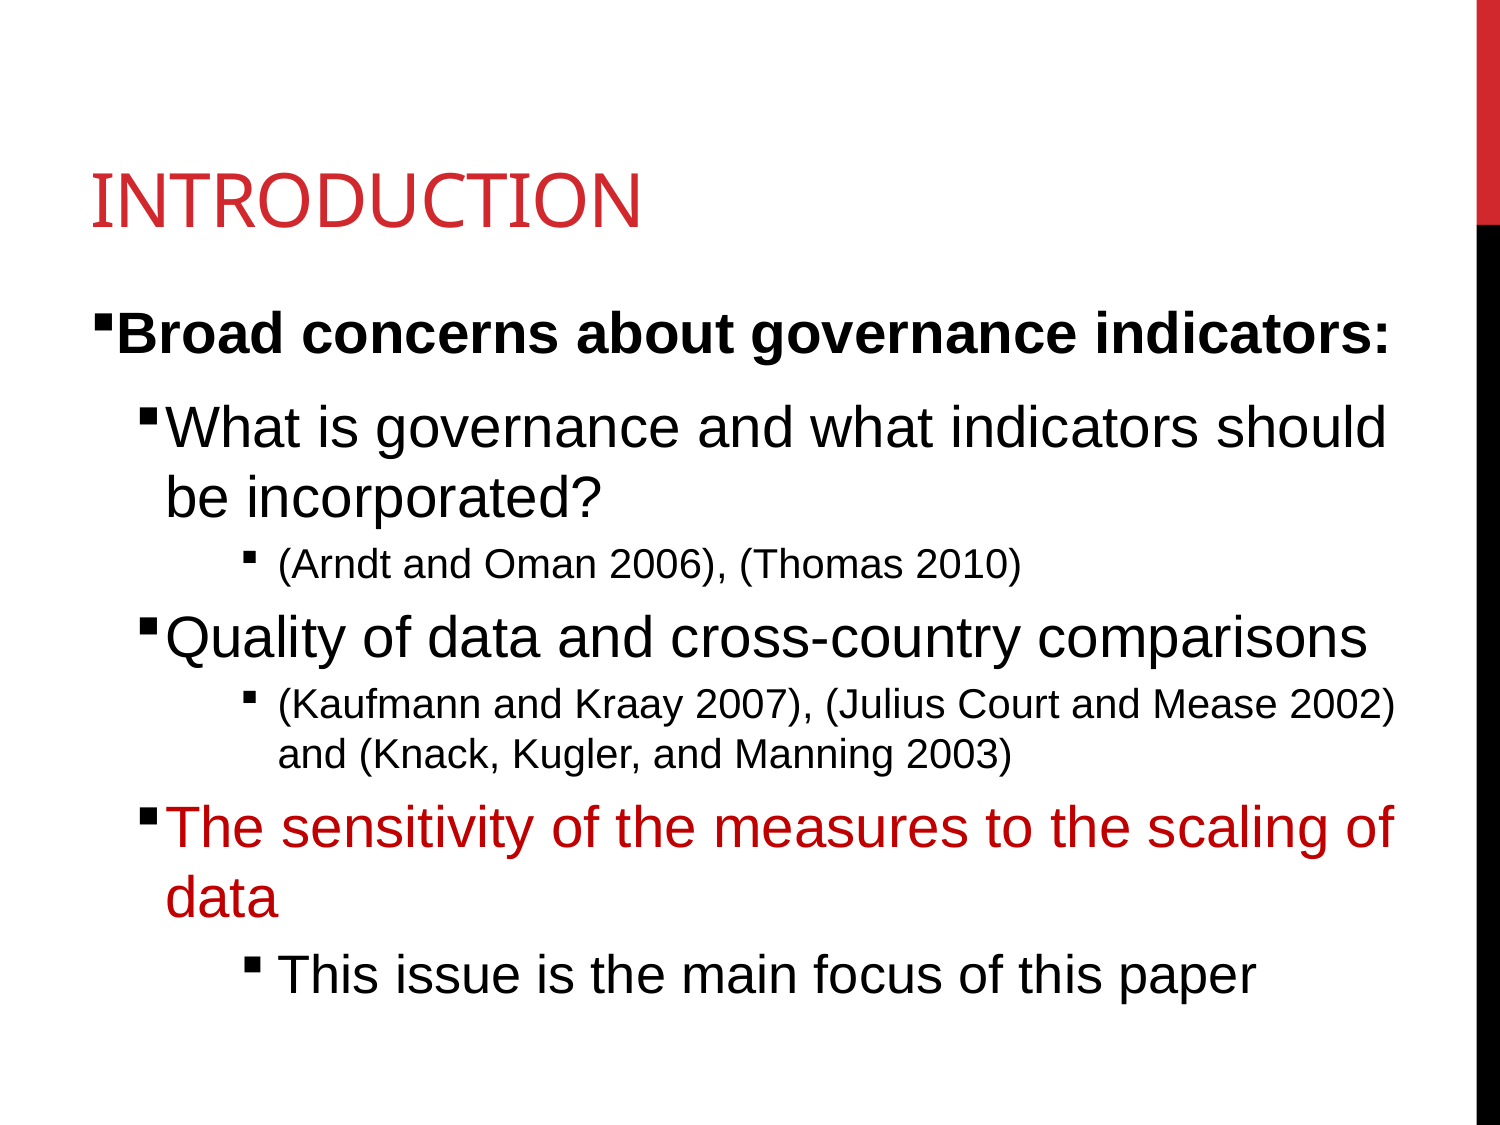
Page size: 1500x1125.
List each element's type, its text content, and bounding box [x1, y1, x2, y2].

list Broad concerns about governance indicators: What is governance and what indicators should be incorporated? (Arndt and Oman 2006), (Thomas 2010) Quality of data and cross-country comparisons (Kaufmann and Kraay 2007), (Julius Court and Mease 2002) and (Knack, Kugler, and Manning 2003) The sensitivity of the measures to the scaling of data This issue is the main focus of this paper [75, 287, 1438, 1088]
title Introduction [75, 25, 1025, 250]
